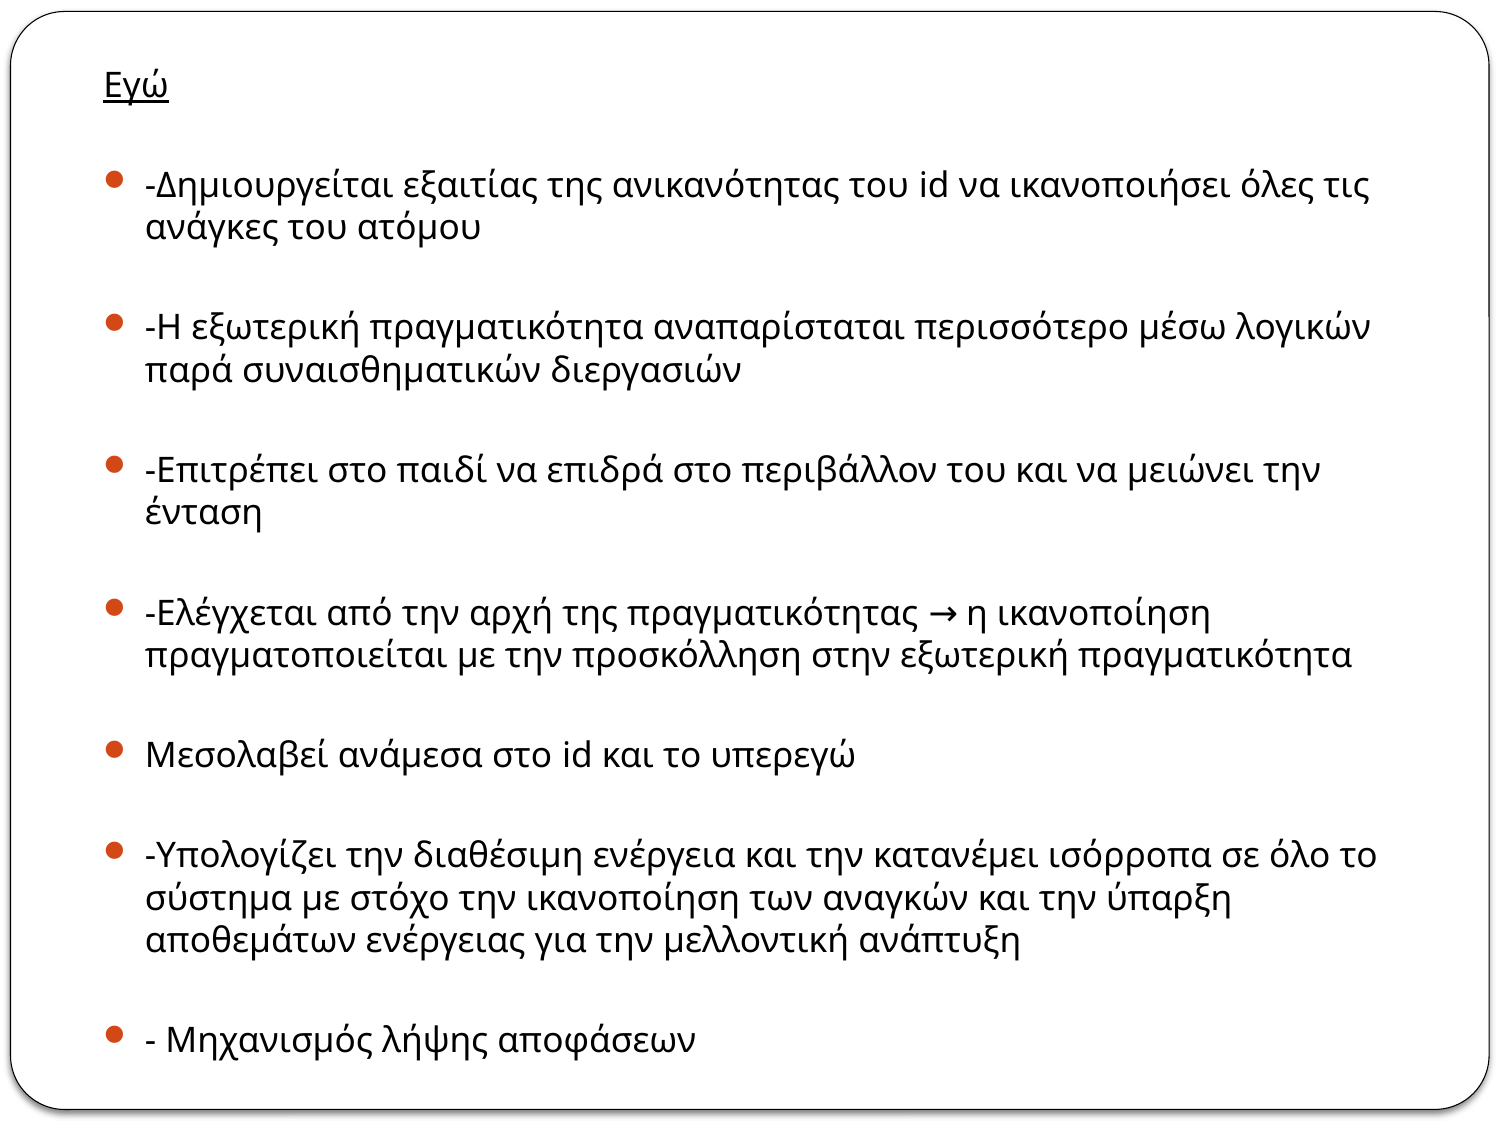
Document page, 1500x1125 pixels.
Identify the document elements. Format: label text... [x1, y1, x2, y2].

list Εγώ -Δημιουργείται εξαιτίας της ανικανότητας του id να ικανοποιήσει όλες τις ανάγκες του ατόμου -Η εξωτερική πραγματικότητα αναπαρίσταται περισσότερο μέσω λογικών παρά συναισθηματικών διεργασιών -Επιτρέπει στο παιδί να επιδρά στο περιβάλλον του και να μειώνει την ένταση -Ελέγχεται από την αρχή της πραγματικότητας → η ικανοποίηση πραγματοποιείται με την προσκόλληση στην εξωτερική πραγματικότητα Μεσολαβεί ανάμεσα στο id και το υπερεγώ -Υπολογίζει την διαθέσιμη ενέργεια και την κατανέμει ισόρροπα σε όλο το σύστημα με στόχο την ικανοποίηση των αναγκών και την ύπαρξη αποθεμάτων ενέργειας για την μελλοντική ανάπτυξη - Μηχανισμός λήψης αποφάσεων [88, 54, 1425, 1071]
